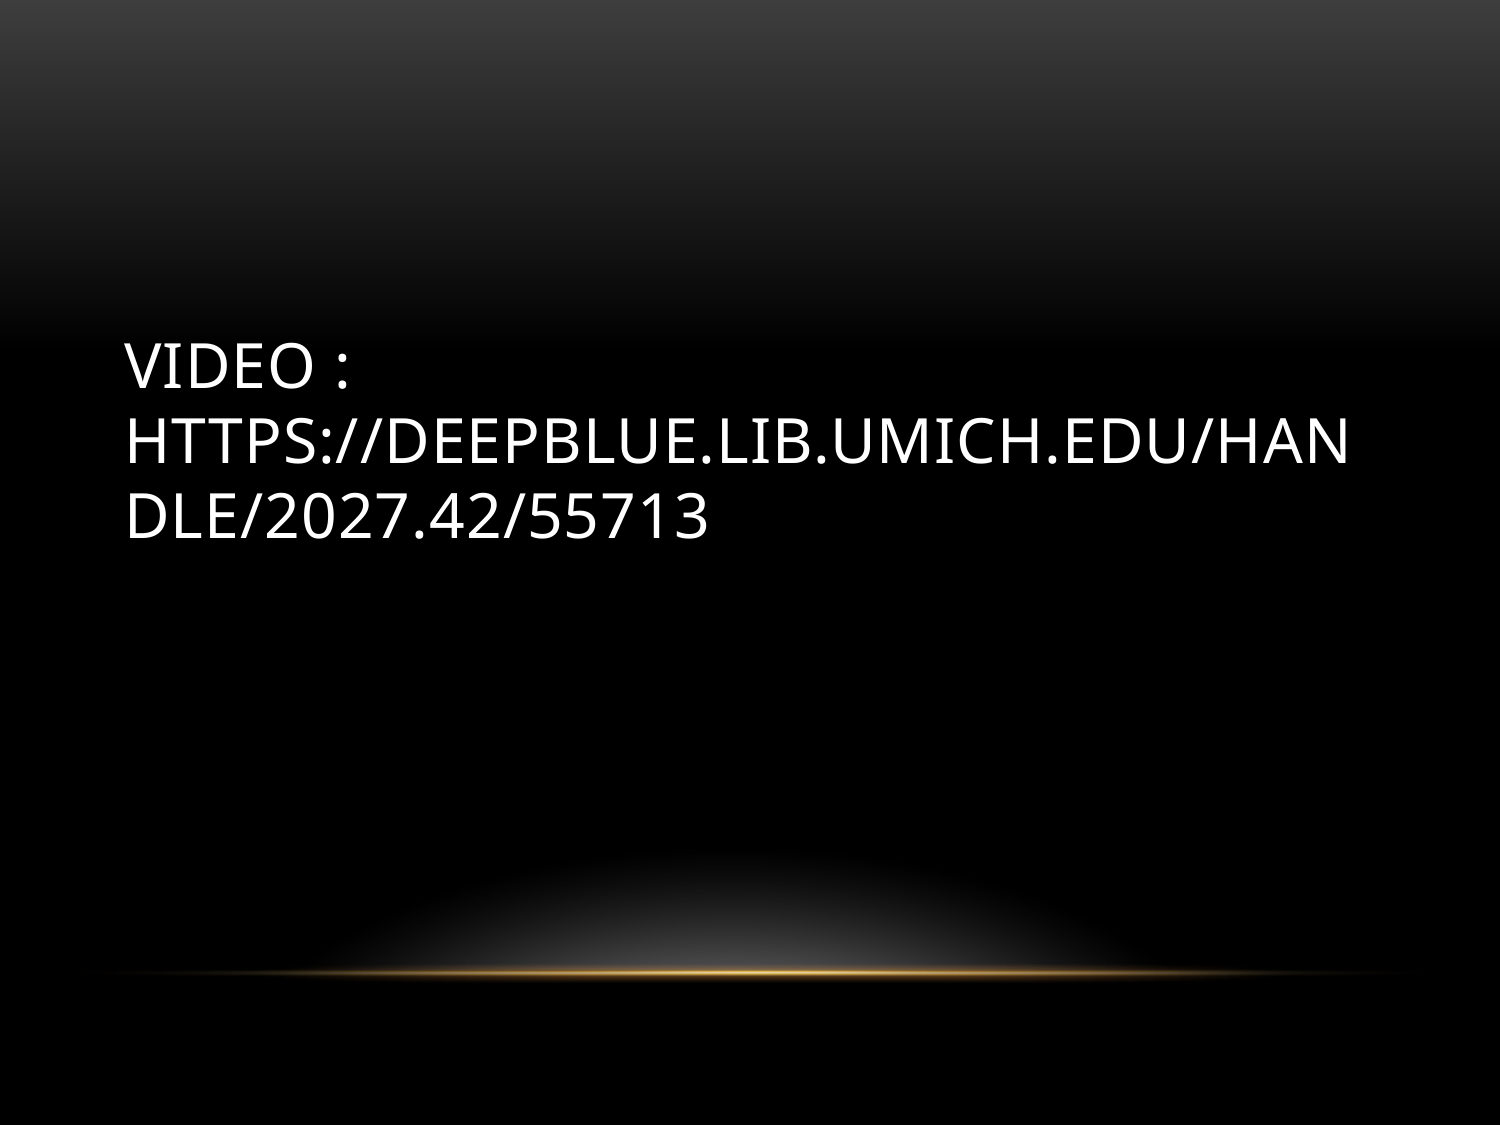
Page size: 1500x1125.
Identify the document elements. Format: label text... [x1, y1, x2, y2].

title Video : https://deepblue.lib.umich.edu/handle/2027.42/55713 [109, 371, 1410, 559]
picture [0, 0, 1500, 1125]
